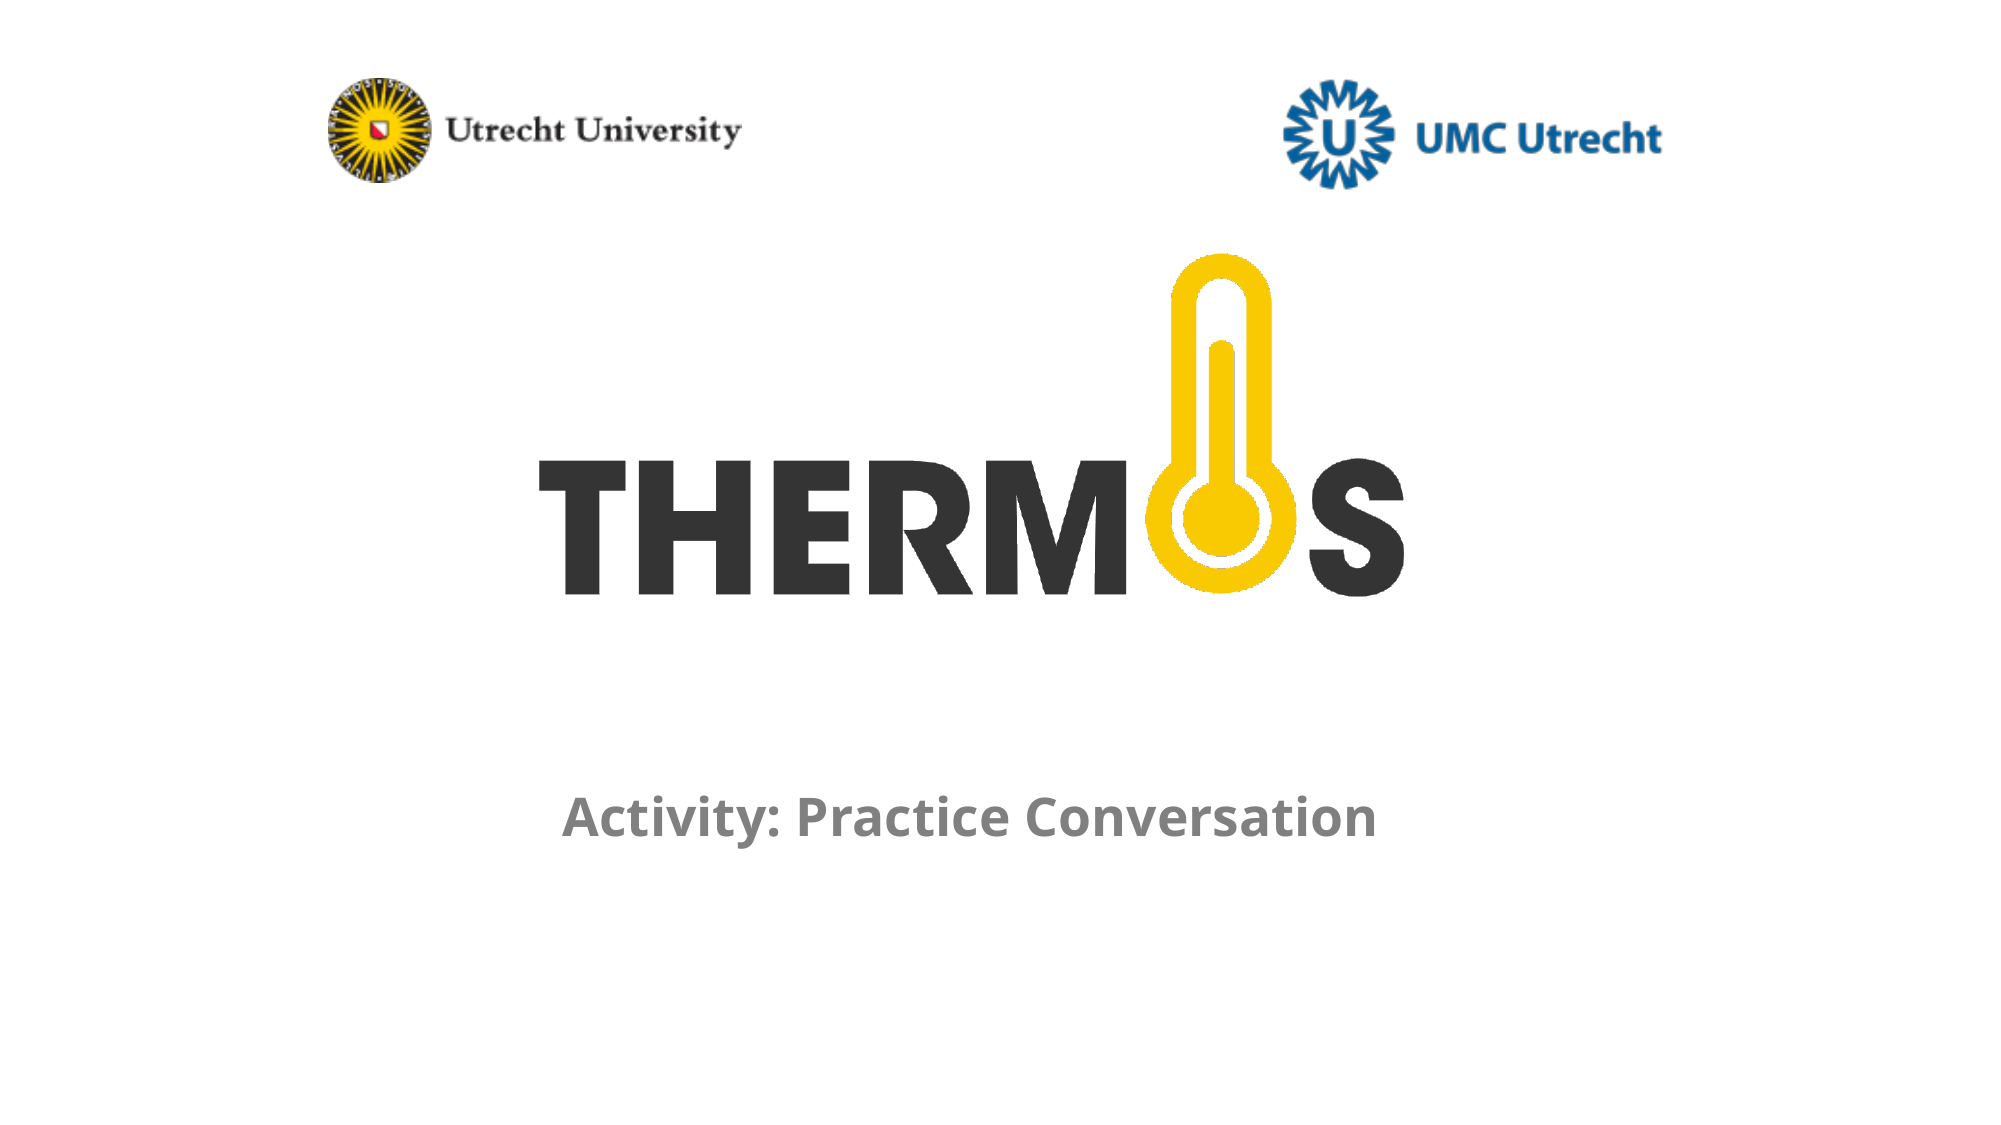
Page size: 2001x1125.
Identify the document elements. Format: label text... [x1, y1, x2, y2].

picture [535, 248, 1408, 599]
picture [328, 78, 742, 183]
picture [1275, 75, 1672, 195]
text_box Activity: Practice Conversation [535, 714, 1408, 877]
